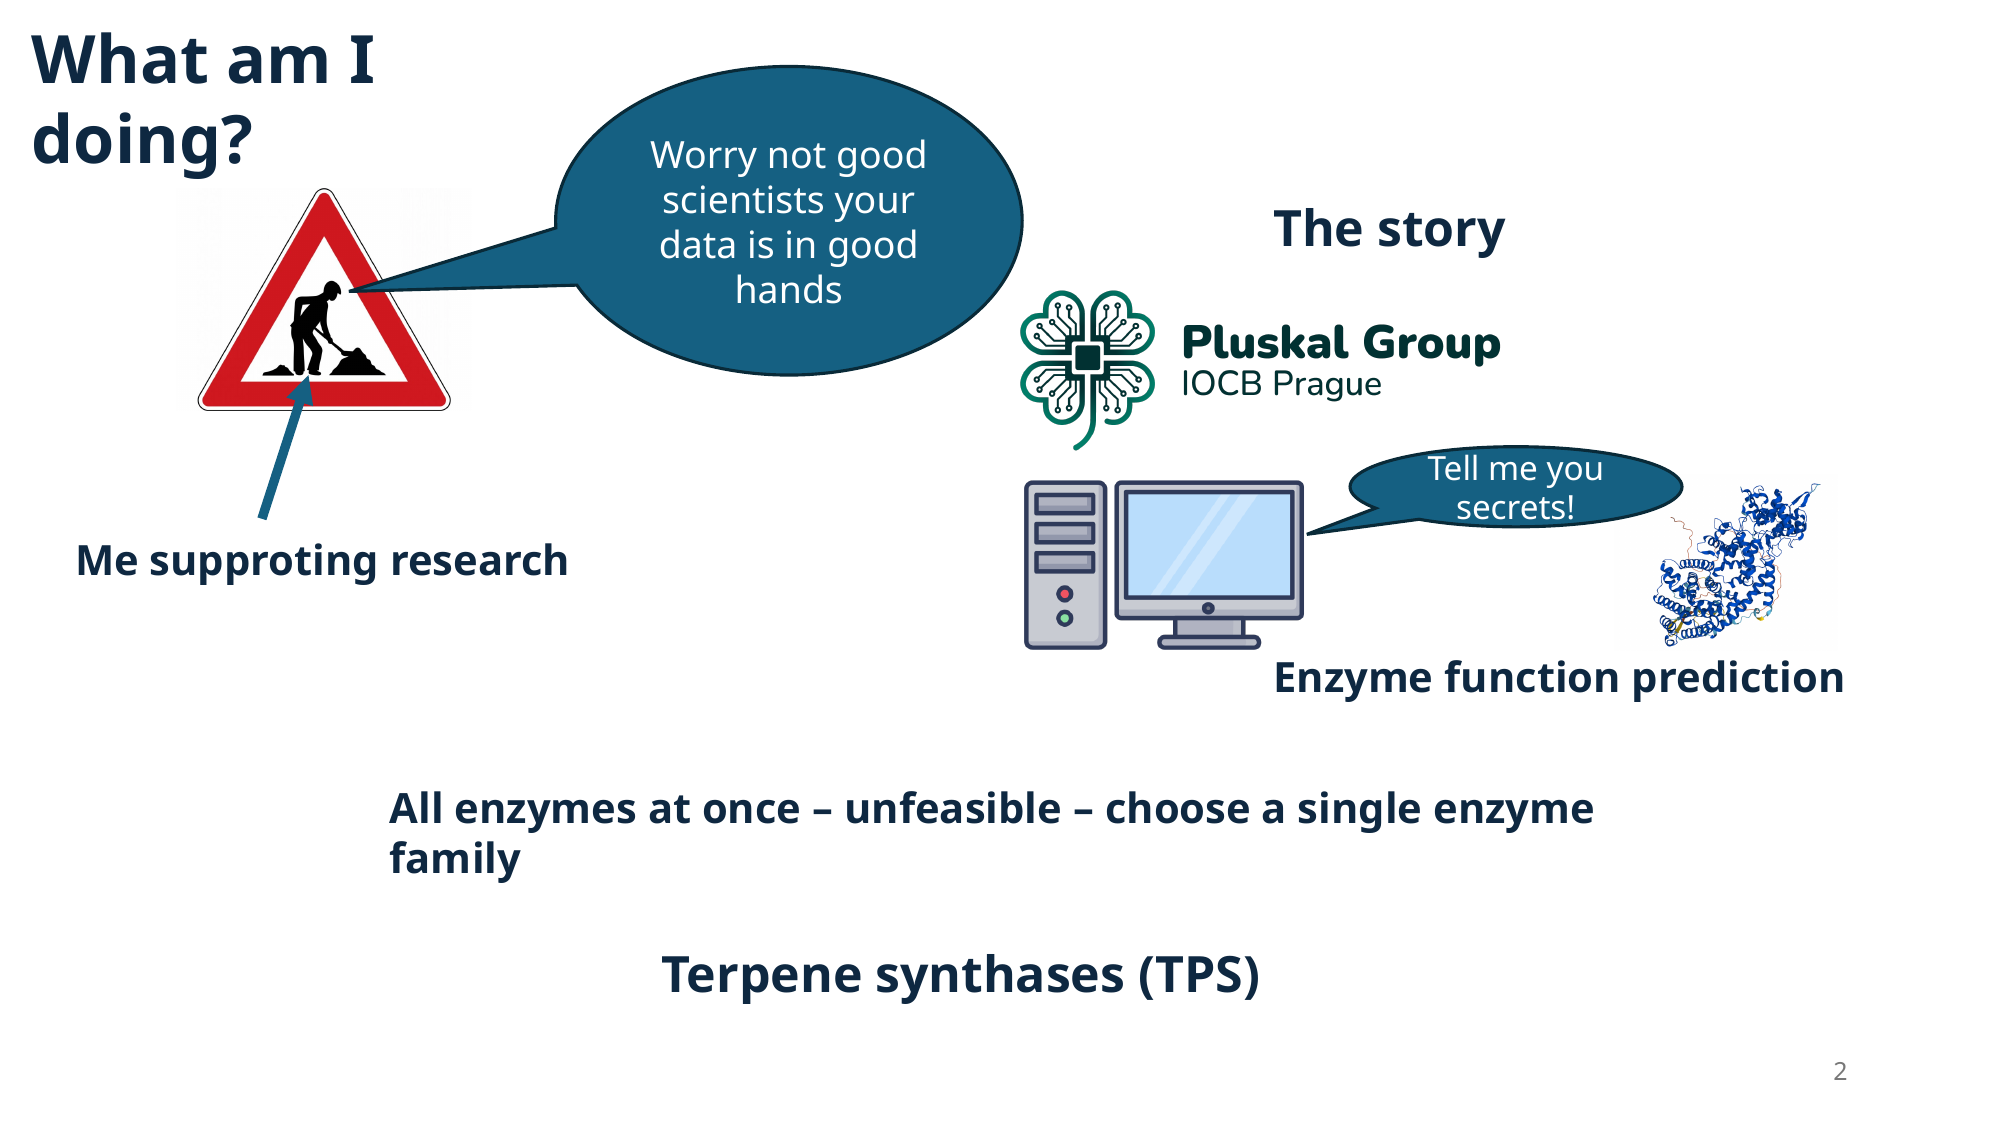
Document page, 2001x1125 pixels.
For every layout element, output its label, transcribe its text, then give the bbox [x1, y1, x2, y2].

text_box The story [1258, 188, 1543, 264]
slide_number 2 [1412, 1042, 1863, 1103]
picture [979, 258, 1540, 695]
picture [1613, 473, 1838, 652]
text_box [261, 374, 309, 520]
text_box Worry not good scientists your data is in good hands [472, 64, 1024, 377]
text_box All enzymes at once – unfeasible – choose a single enzyme family [374, 774, 1725, 889]
text_box Me supproting research [60, 526, 666, 591]
text_box Tell me you secrets! [1307, 445, 1675, 536]
picture [175, 188, 472, 411]
text_box Terpene synthases (TPS) [646, 934, 1351, 1010]
text_box Enzyme function prediction [1258, 643, 1864, 709]
text_box What am I doing? [17, 9, 599, 184]
